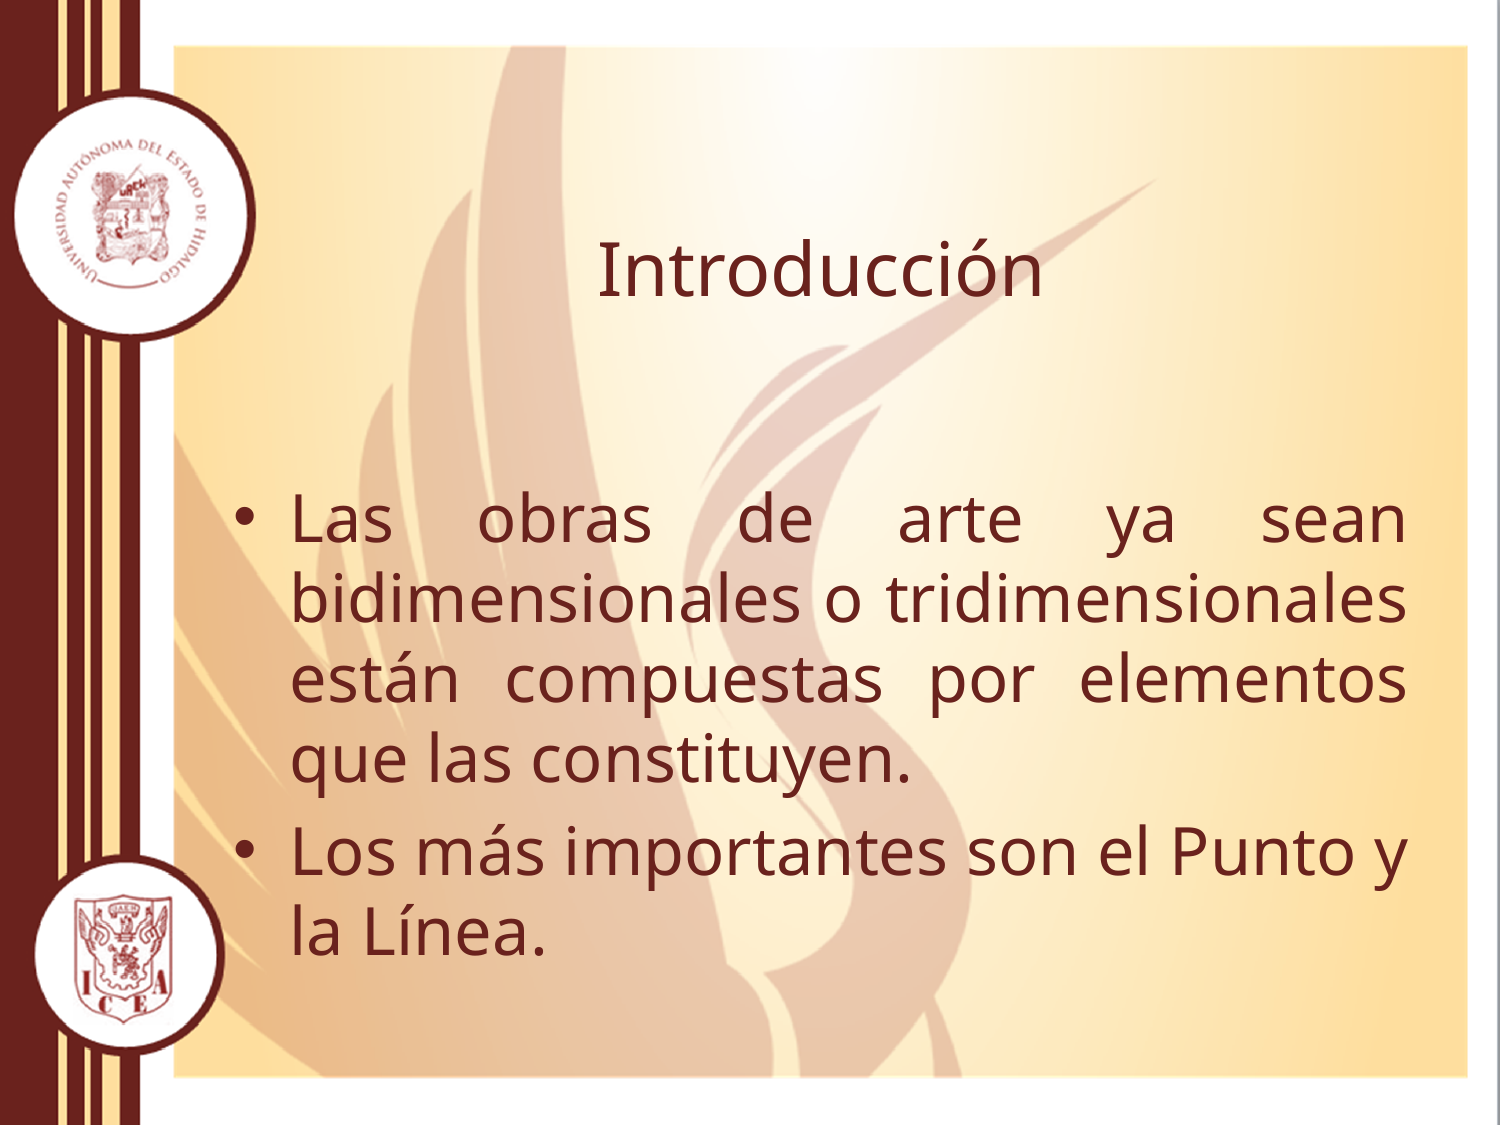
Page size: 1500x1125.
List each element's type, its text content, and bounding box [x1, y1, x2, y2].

picture [0, 0, 1500, 1125]
title Introducción [247, 172, 1396, 361]
list Las obras de arte ya sean bidimensionales o tridimensionales están compuestas por elementos que las constituyen. Los más importantes son el Punto y la Línea. [218, 467, 1425, 1125]
